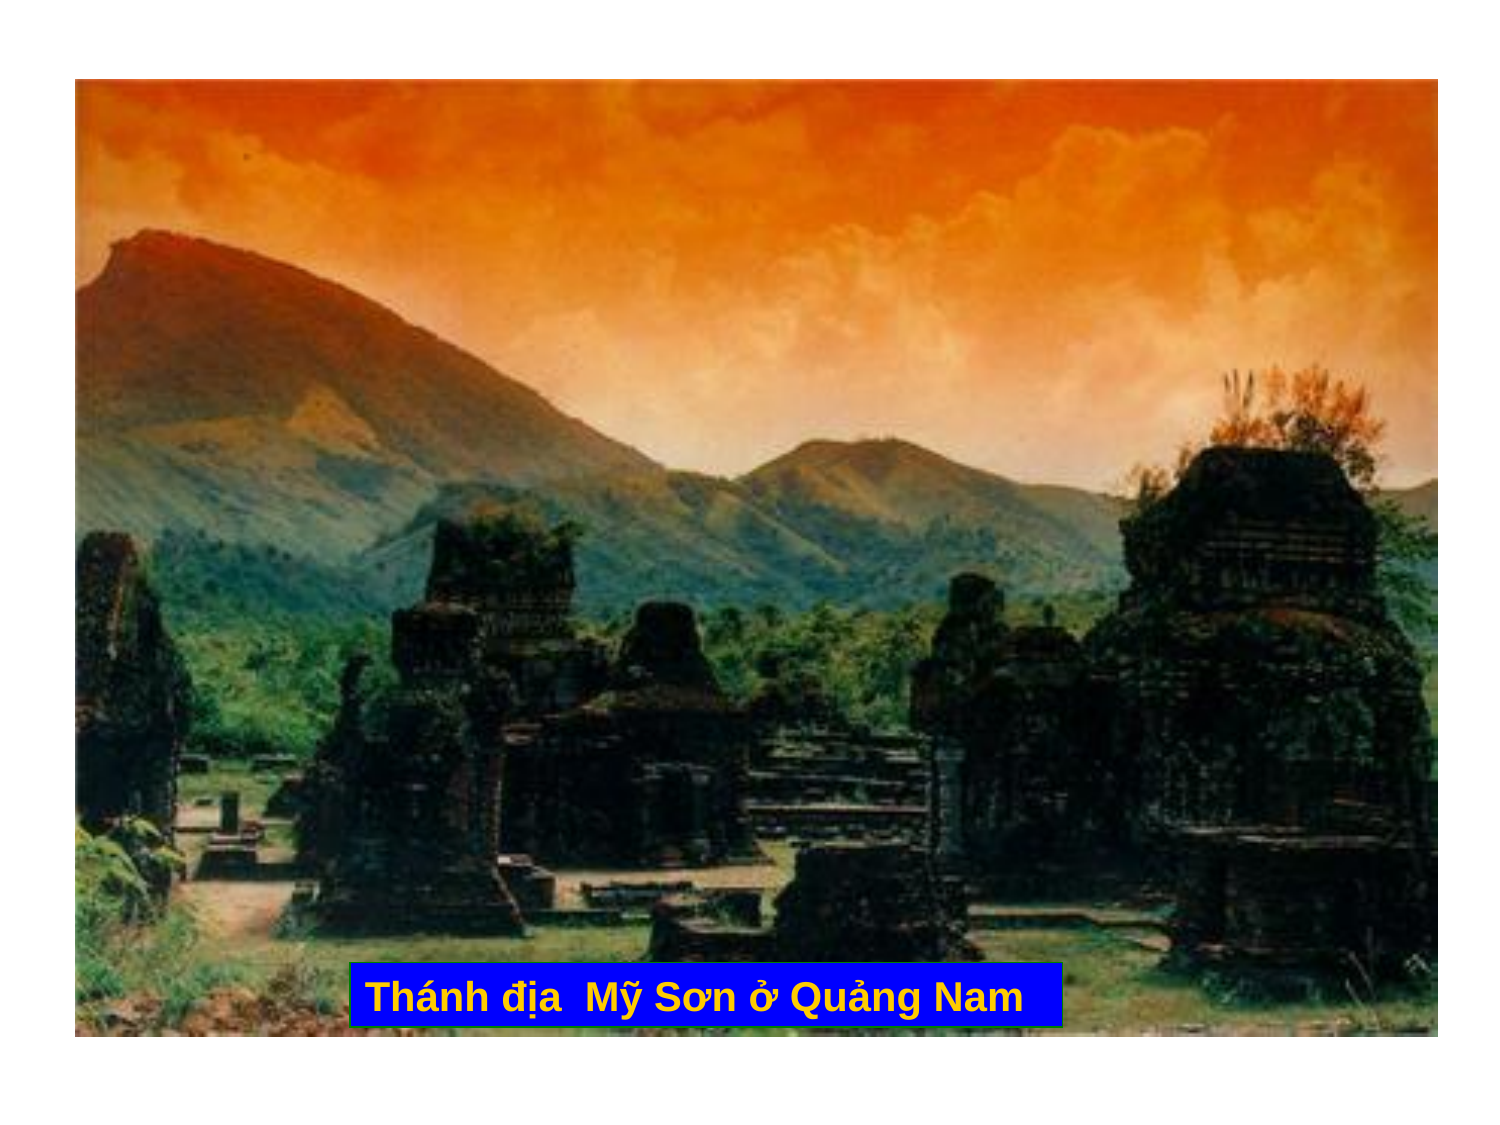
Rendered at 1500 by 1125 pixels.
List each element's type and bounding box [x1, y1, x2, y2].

text_box [74, 79, 1438, 1037]
